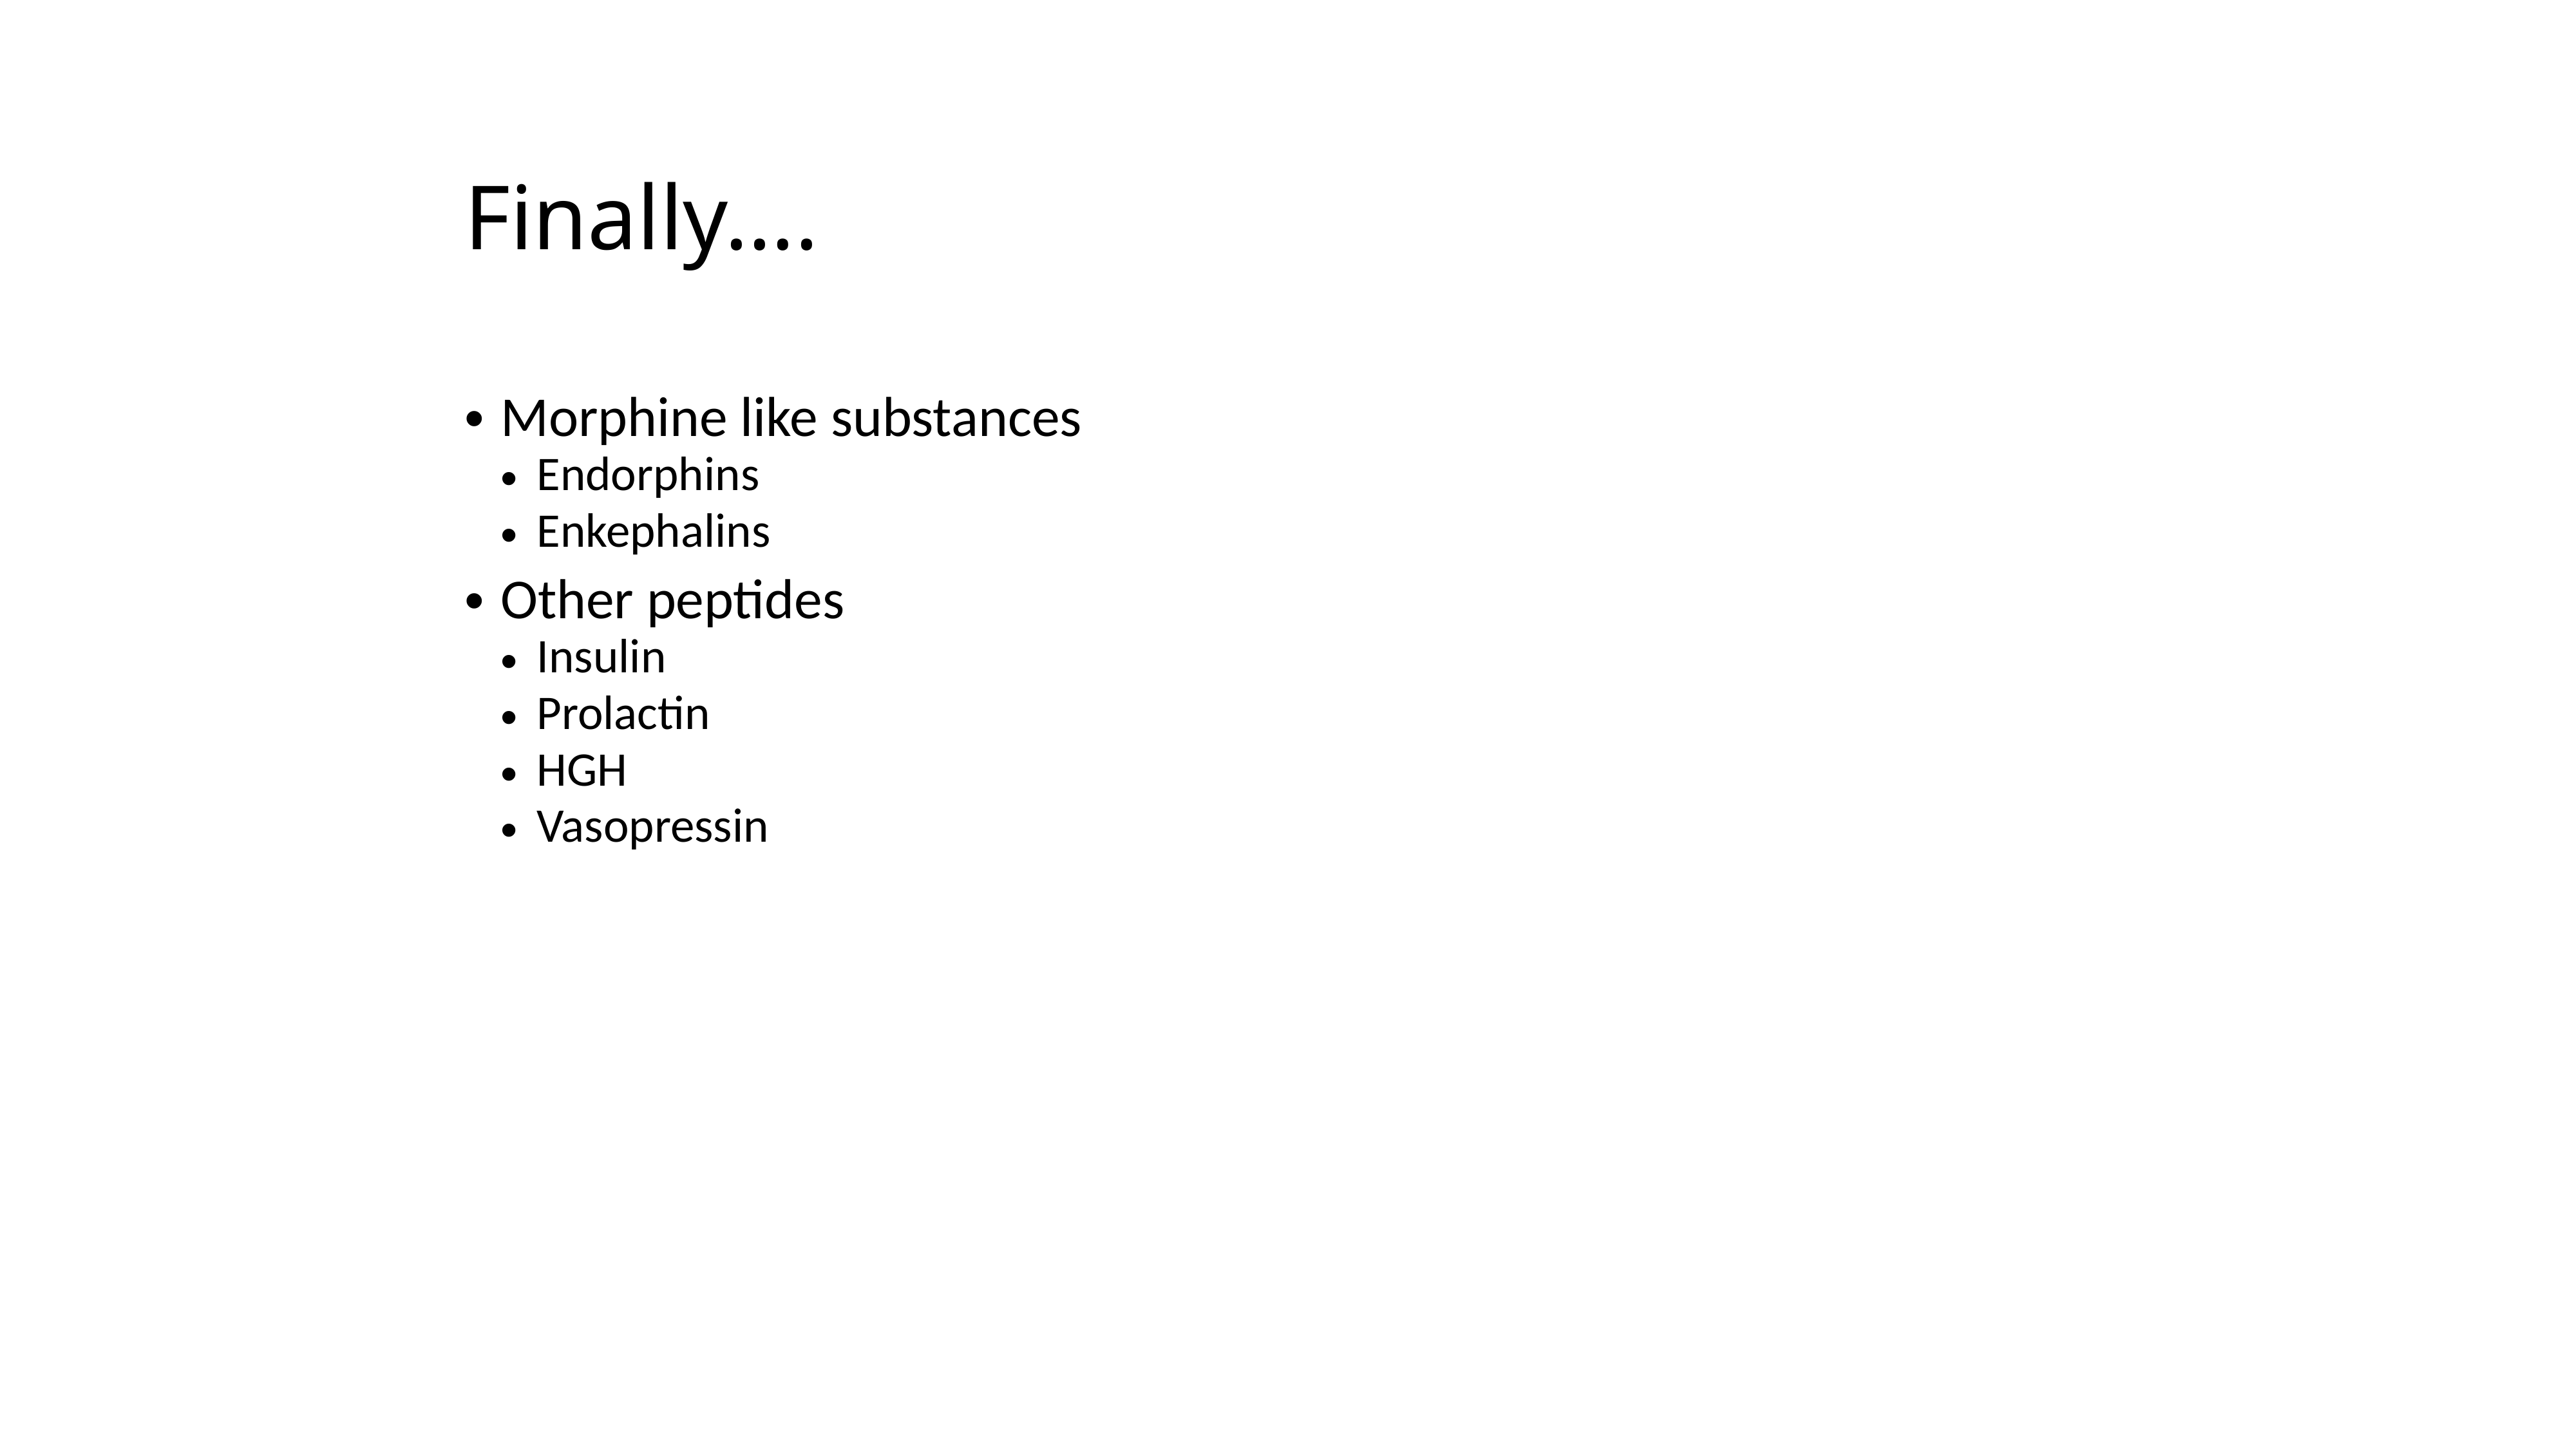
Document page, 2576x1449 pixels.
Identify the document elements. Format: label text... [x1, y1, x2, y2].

list Morphine like substances Endorphins Enkephalins Other peptides Insulin Prolactin HGH Vasopressin [453, 384, 2123, 1307]
title Finally…. [453, 76, 2123, 359]
